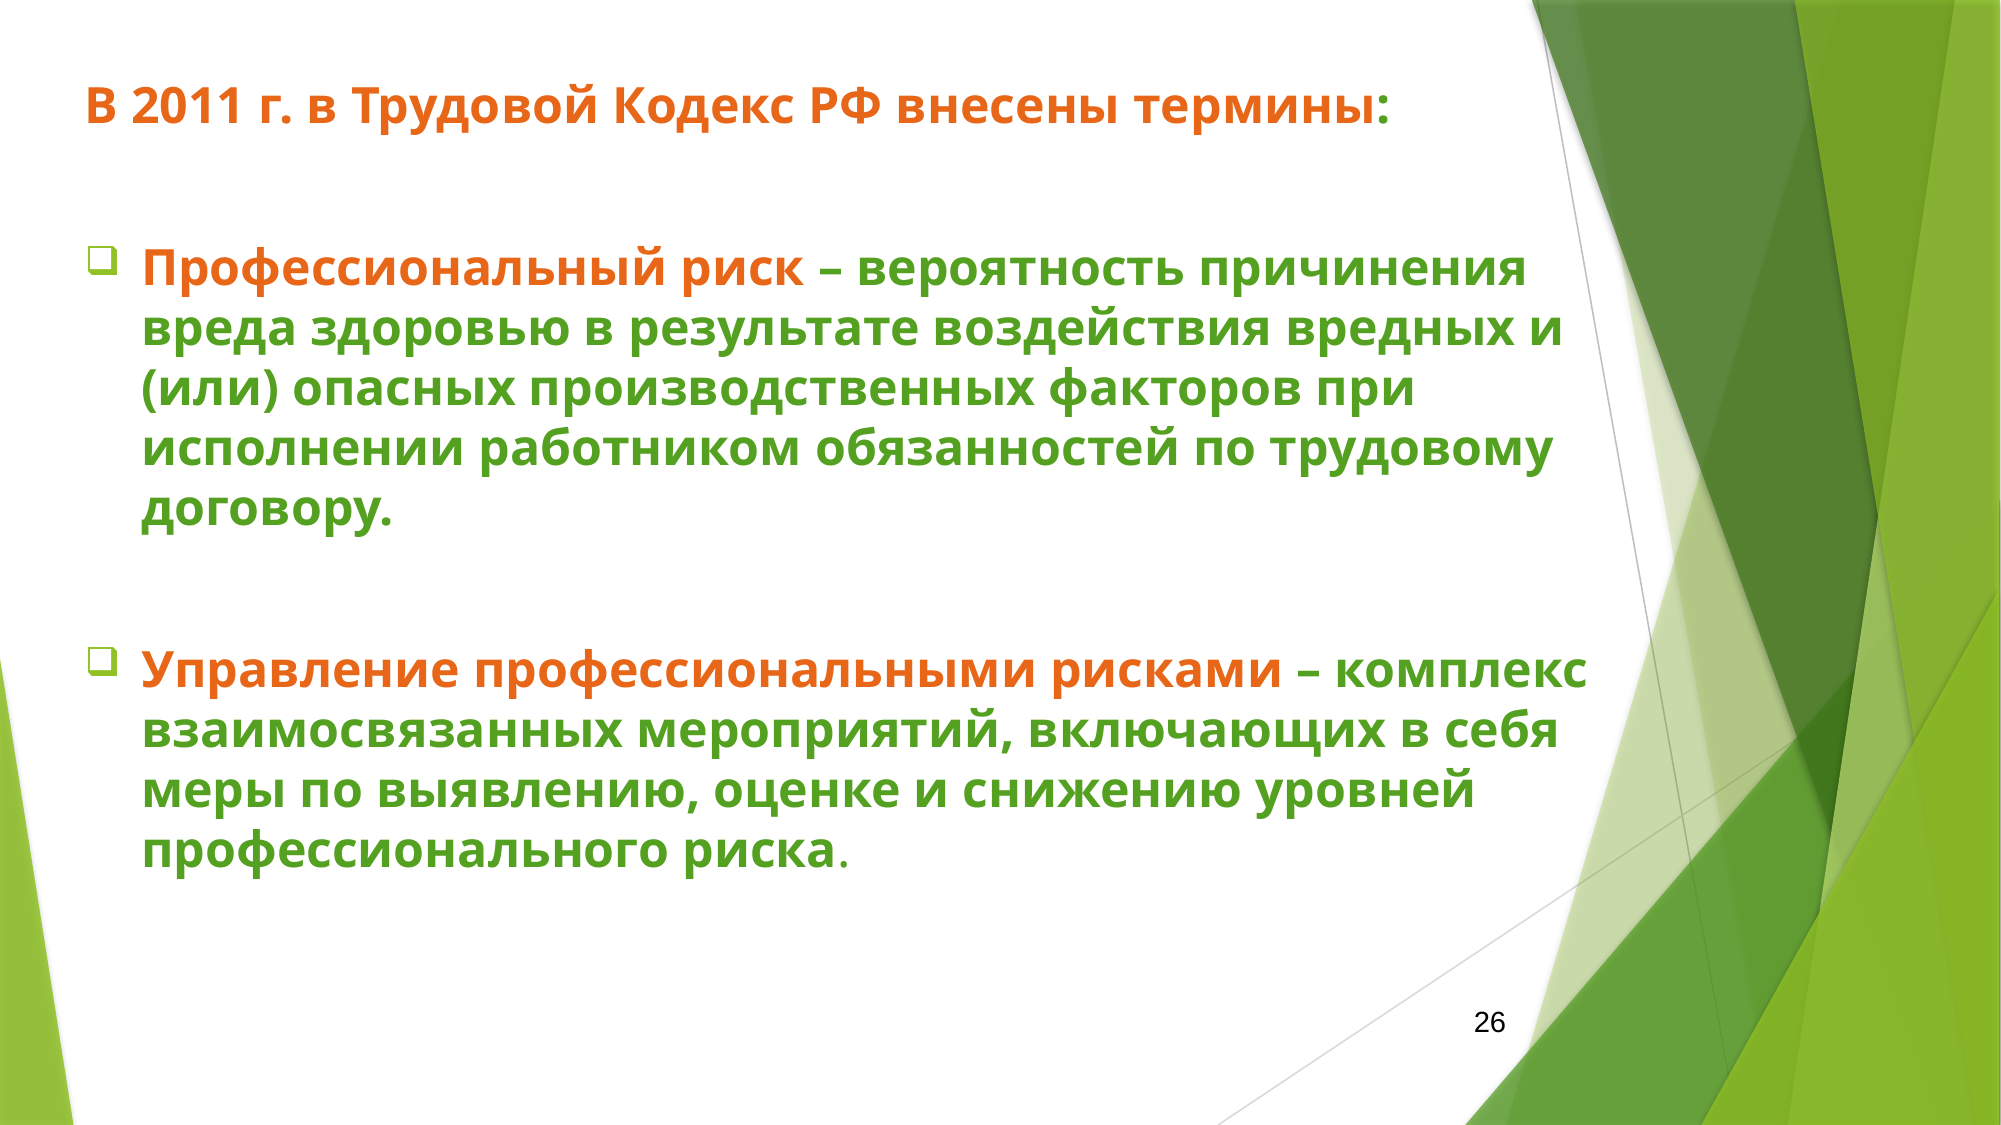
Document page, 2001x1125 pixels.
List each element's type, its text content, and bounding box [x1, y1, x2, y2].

list В 2011 г. в Трудовой Кодекс РФ внесены термины: Профессиональный риск – вероятность причинения вреда здоровью в результате воздействия вредных и (или) опасных производственных факторов при исполнении работником обязанностей по трудовому договору. Управление профессиональными рисками – комплекс взаимосвязанных мероприятий, включающих в себя меры по выявлению, оценке и снижению уровней профессионального риска. [69, 66, 1630, 1083]
